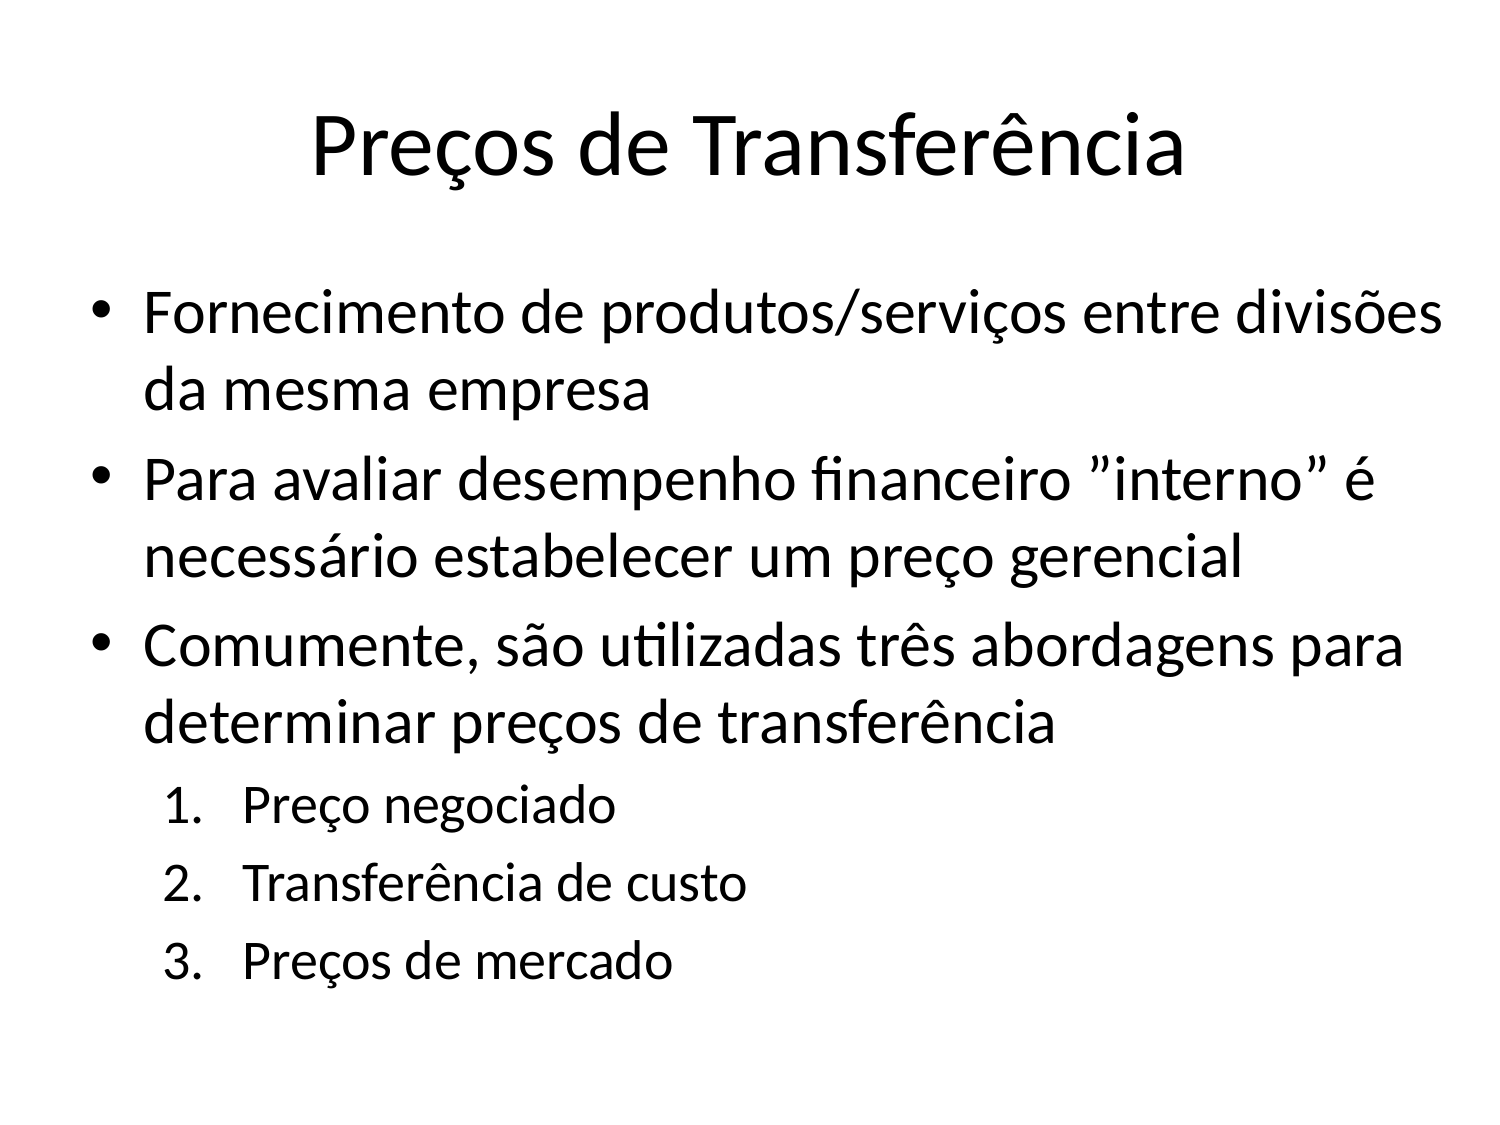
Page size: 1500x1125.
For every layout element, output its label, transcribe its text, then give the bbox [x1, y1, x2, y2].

list Fornecimento de produtos/serviços entre divisões da mesma empresa Para avaliar desempenho financeiro ”interno” é necessário estabelecer um preço gerencial Comumente, são utilizadas três abordagens para determinar preços de transferência Preço negociado Transferência de custo Preços de mercado [75, 262, 1471, 1005]
title Preços de Transferência [75, 45, 1425, 233]
